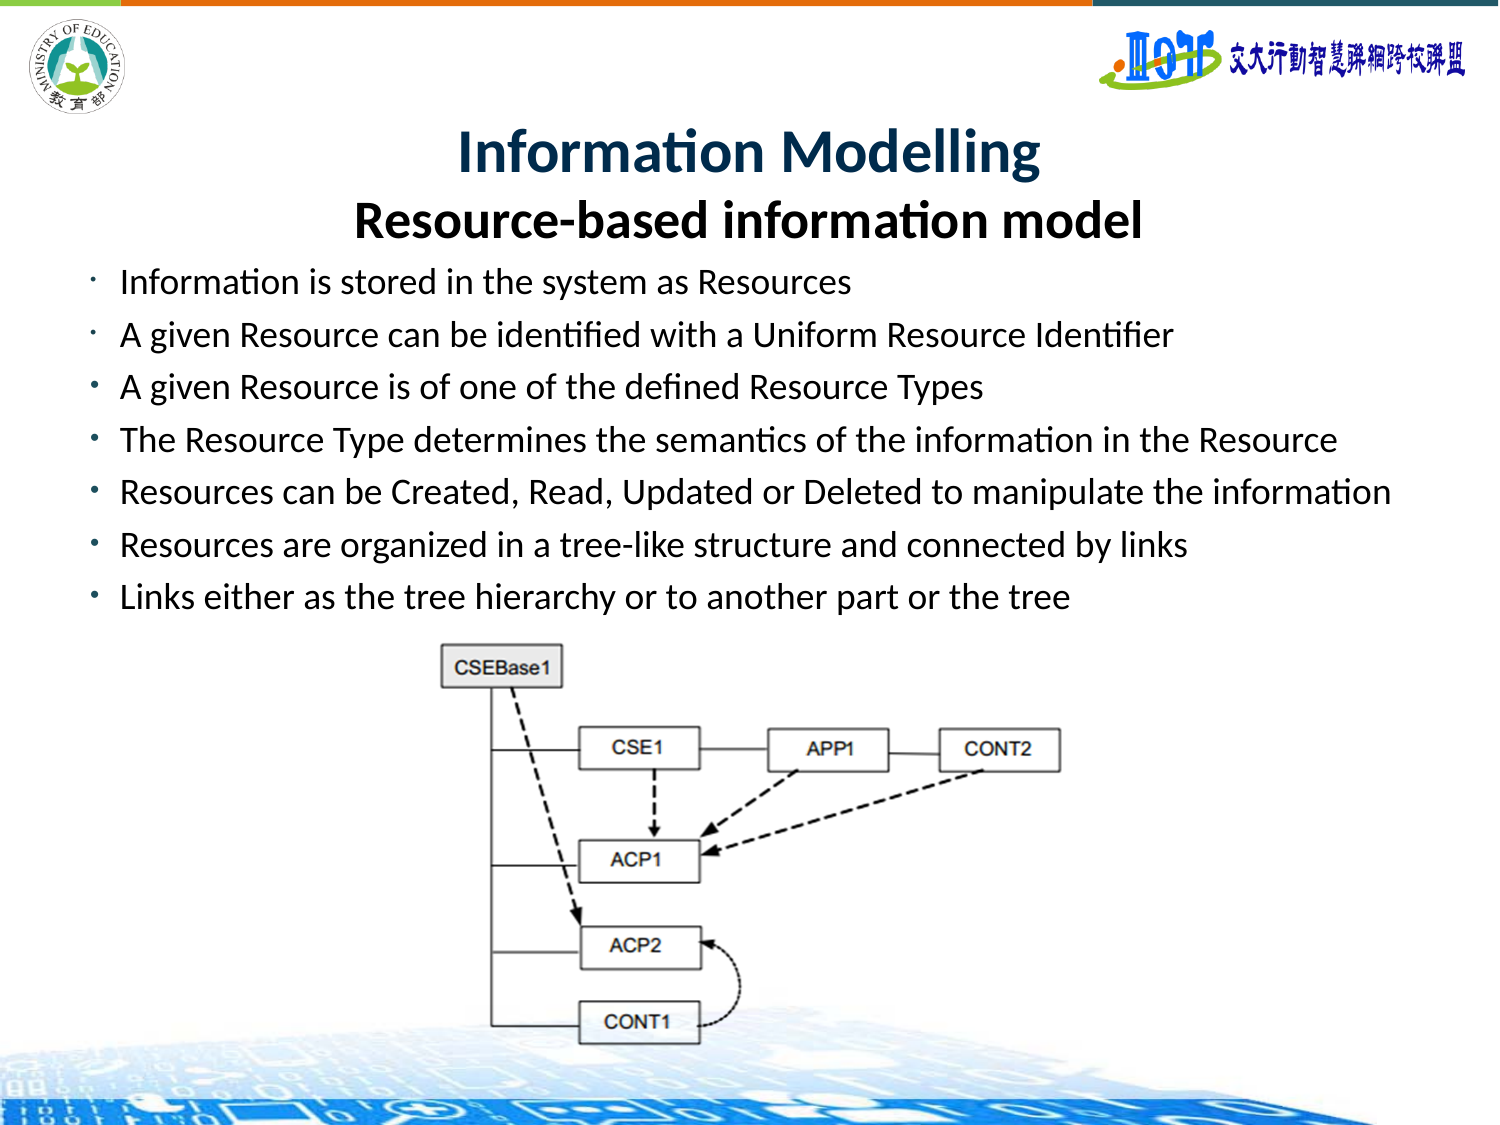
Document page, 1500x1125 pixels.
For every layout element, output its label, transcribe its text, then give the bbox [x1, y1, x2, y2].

picture [0, 637, 1377, 1125]
title Information Modelling [75, 101, 1425, 268]
list Resource-based information model Information is stored in the system as Resources A given Resource can be identified with a Uniform Resource Identifier A given Resource is of one of the defined Resource Types The Resource Type determines the semantics of the information in the Resource Resources can be Created, Read, Updated or Deleted to manipulate the information Resources are organized in a tree-like structure and connected by links Links either as the tree hierarchy or to another part or the tree [75, 268, 1425, 920]
picture [1099, 30, 1465, 90]
picture [29, 19, 125, 114]
